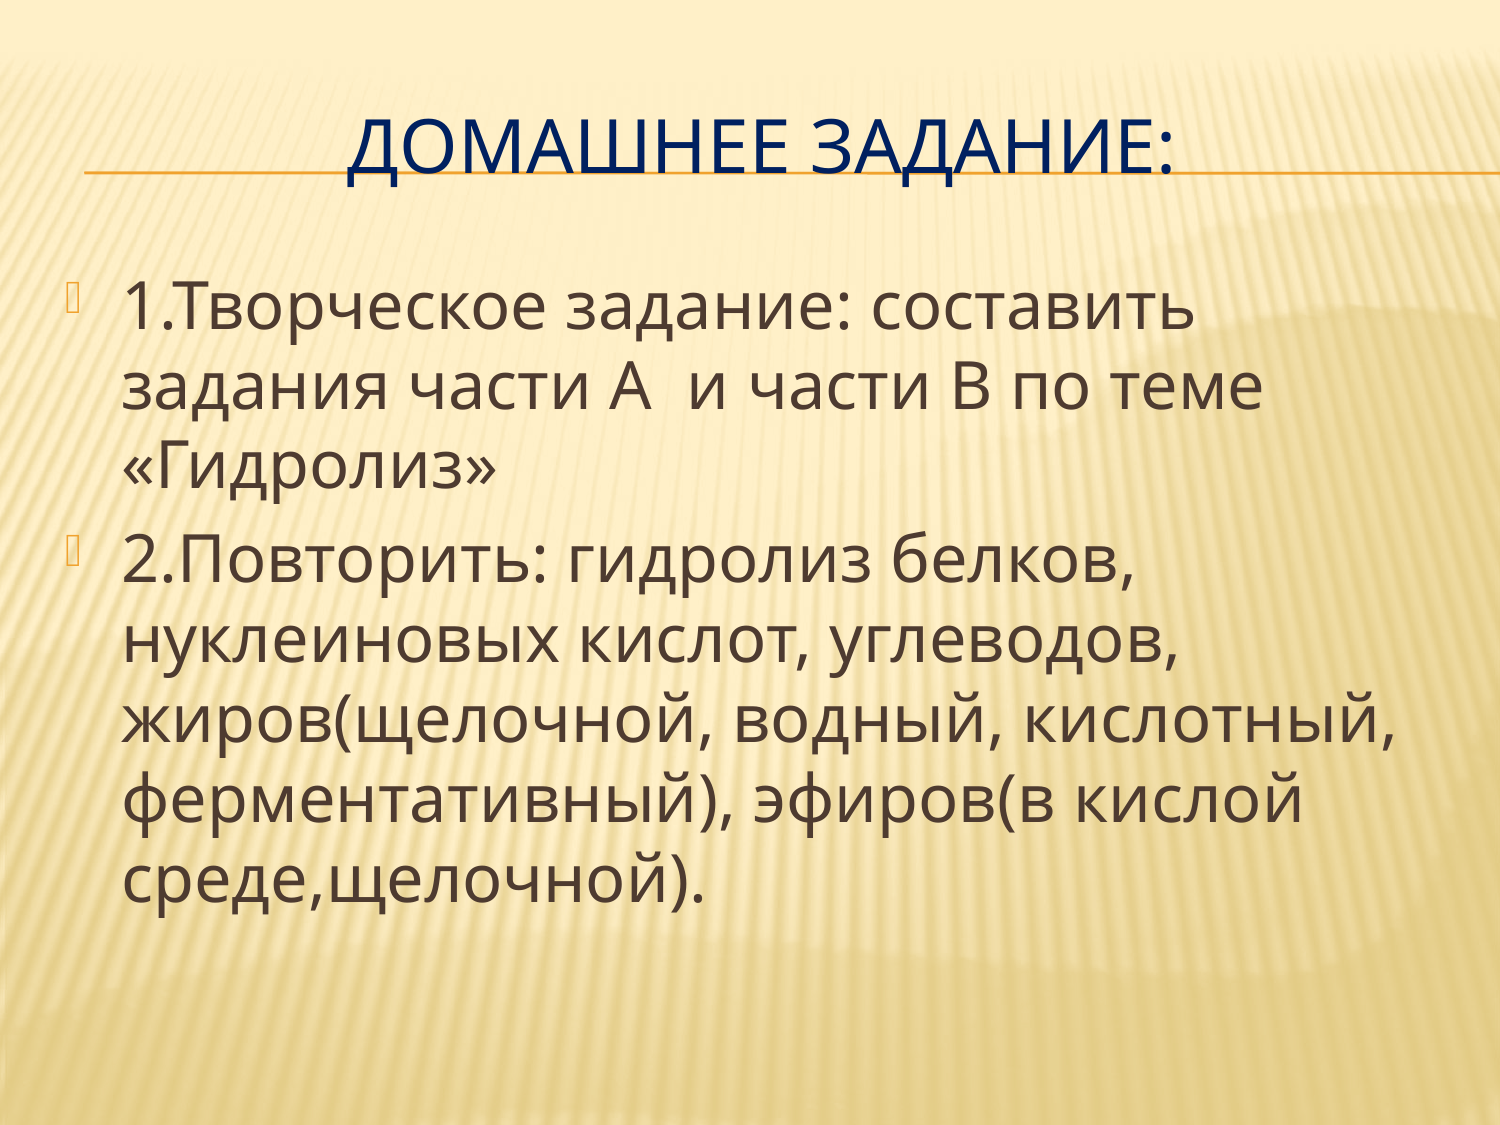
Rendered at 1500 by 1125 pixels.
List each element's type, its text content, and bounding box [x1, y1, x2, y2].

list 1.Творческое задание: составить задания части А и части В по теме «Гидролиз» 2.Повторить: гидролиз белков, нуклеиновых кислот, углеводов, жиров(щелочной, водный, кислотный, ферментативный), эфиров(в кислой среде,щелочной). [49, 254, 1476, 998]
title Домашнее задание: [50, 75, 1475, 213]
